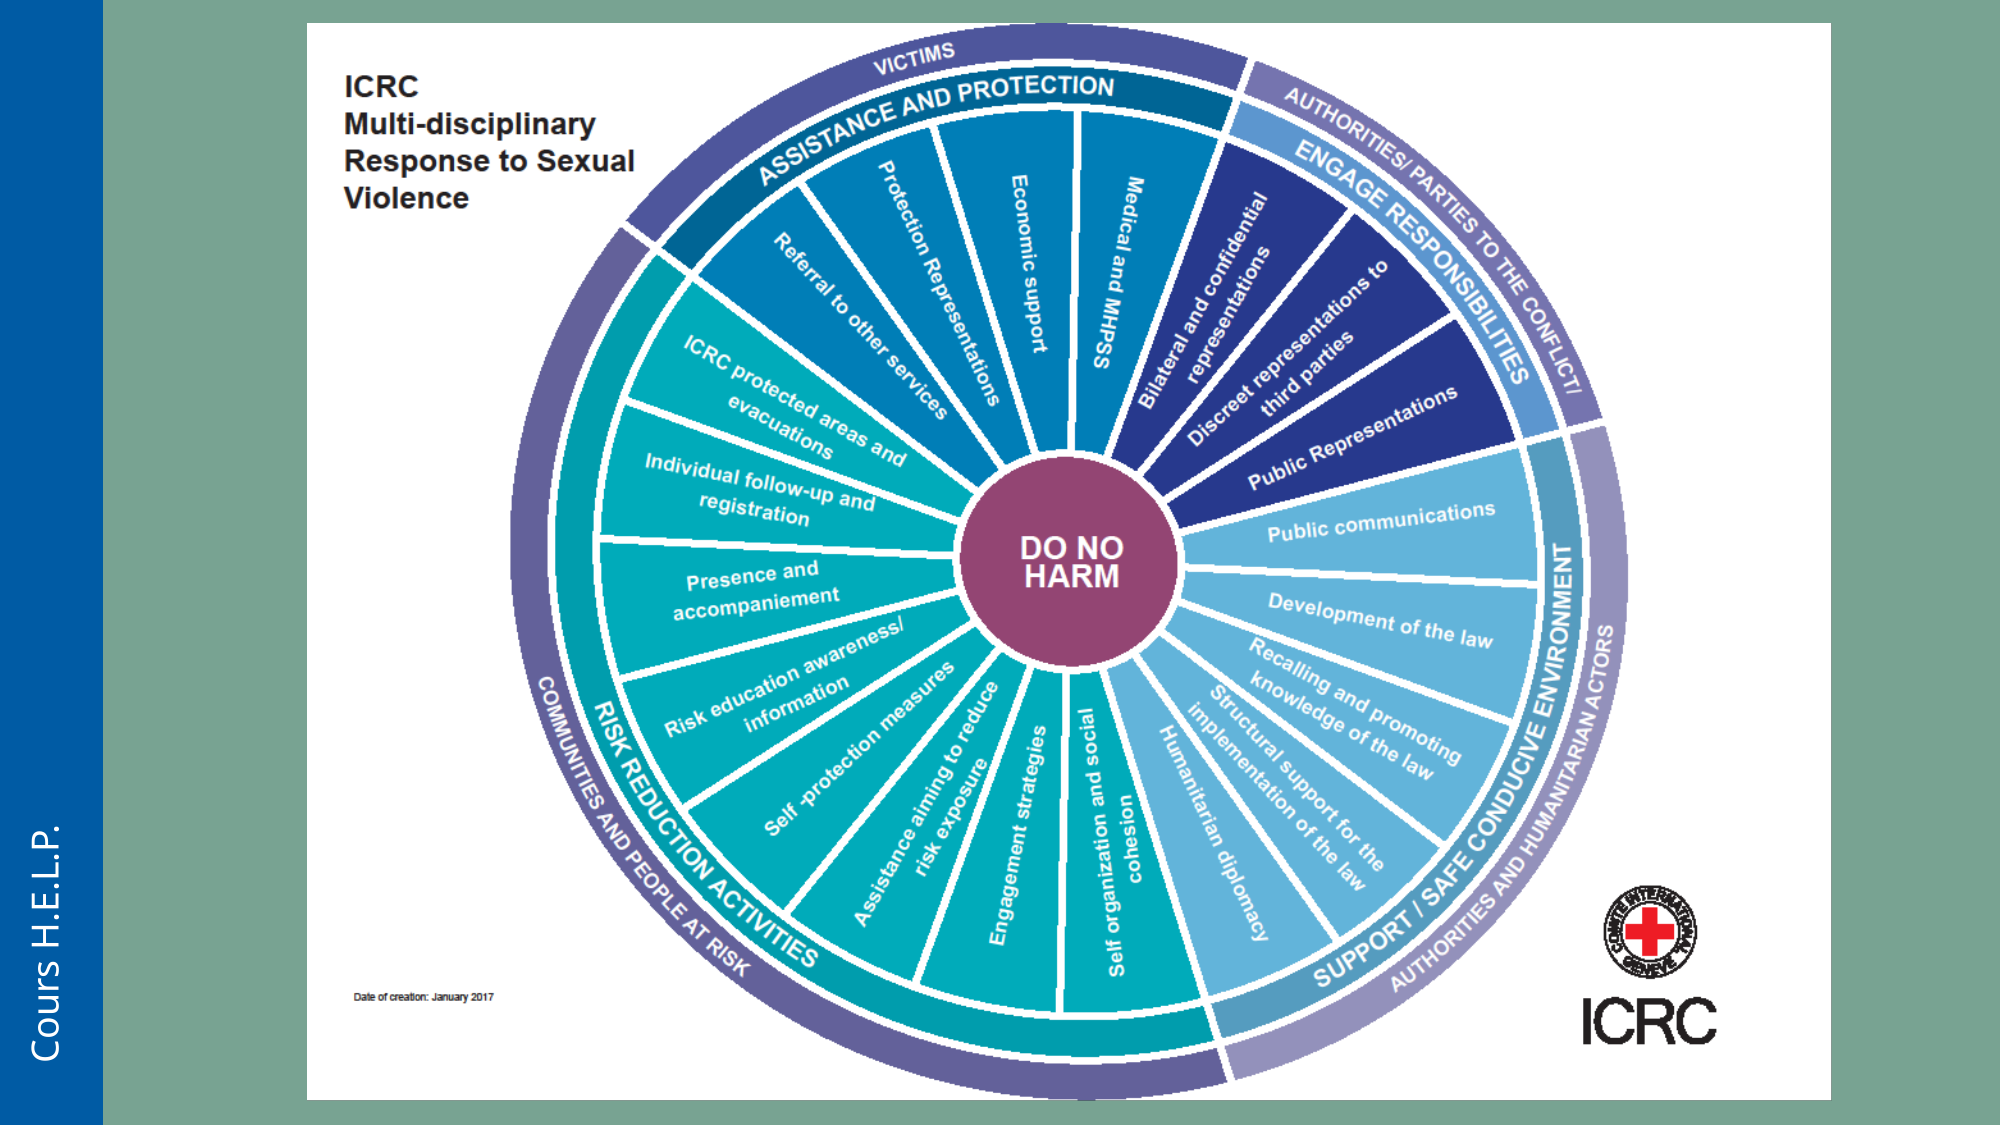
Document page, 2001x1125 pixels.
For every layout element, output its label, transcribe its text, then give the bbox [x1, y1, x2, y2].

text_box Cours H.E.L.P. [13, 833, 90, 1079]
text_box [0, 0, 104, 1125]
picture [307, 23, 1833, 1102]
